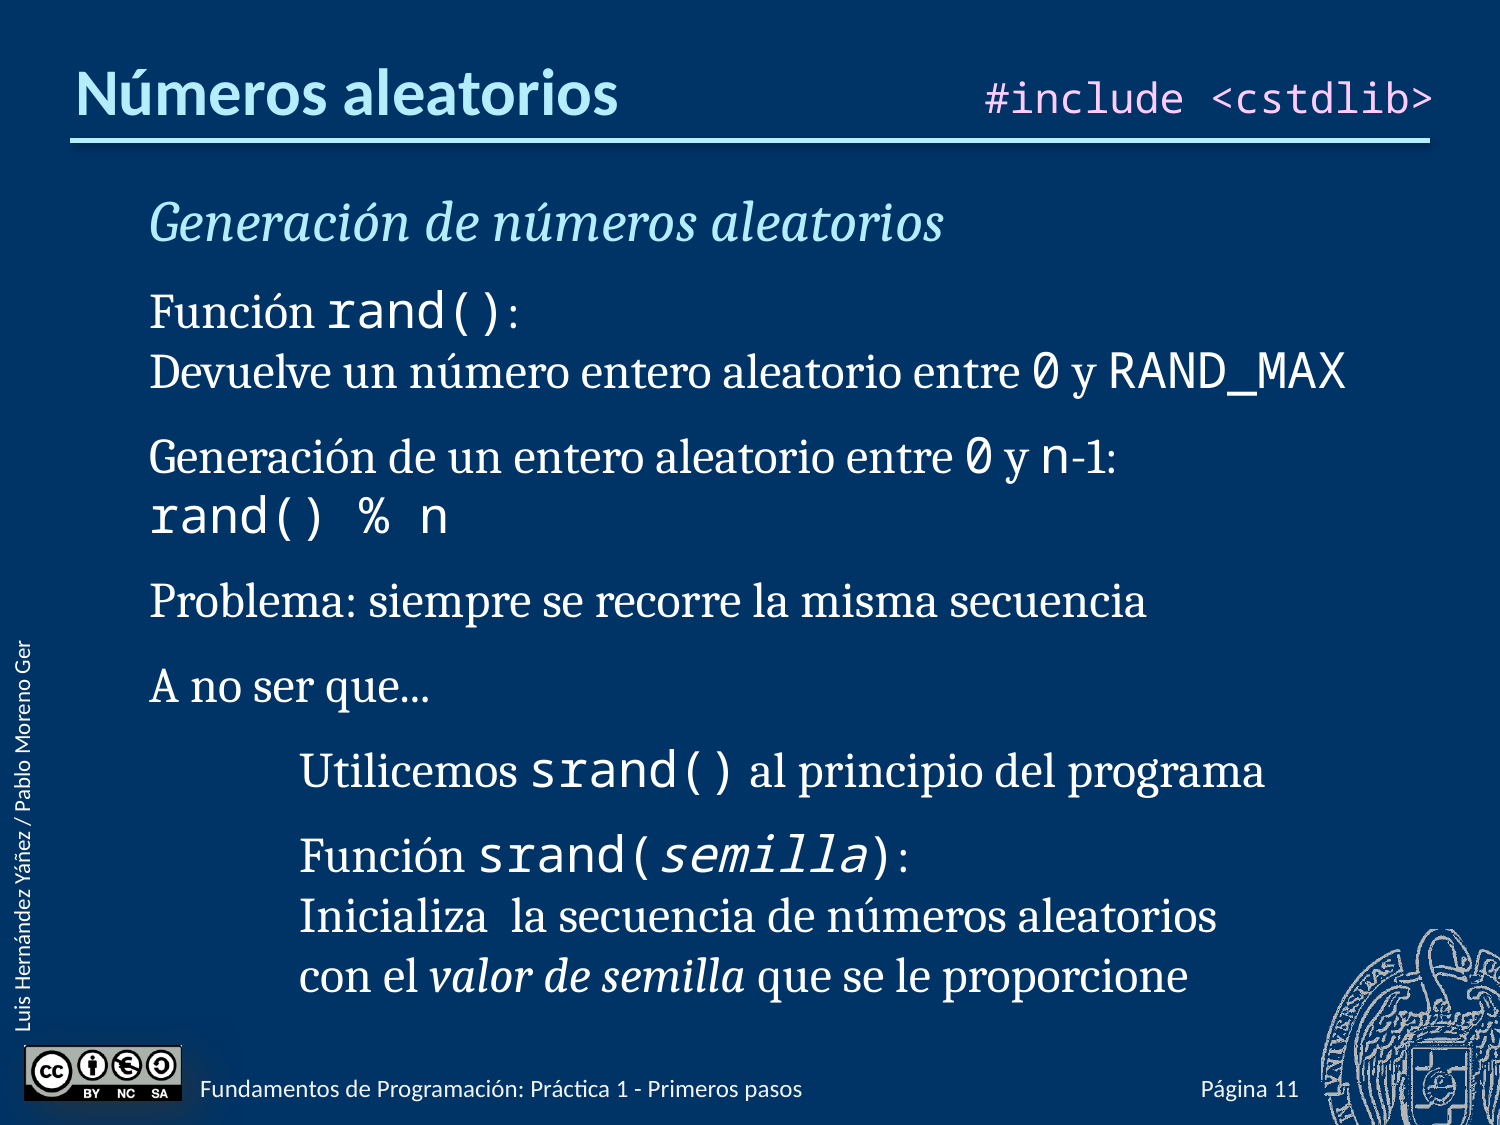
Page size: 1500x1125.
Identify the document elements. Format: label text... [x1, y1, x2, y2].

picture [1321, 929, 1500, 1125]
picture [24, 1045, 182, 1101]
footer Fundamentos de Programación: Práctica 1 - Primeros pasos [200, 1042, 1114, 1103]
text_box #include <cstdlib> [969, 64, 1450, 130]
list Generación de números aleatorios Función rand(): Devuelve un número entero aleatorio entre 0 y RAND_MAX Generación de un entero aleatorio entre 0 y n-1: rand() % n Problema: siempre se recorre la misma secuencia A no ser que... Utilicemos srand() al principio del programa Función srand(semilla): Inicializa la secuencia de números aleatorios con el valor de semilla que se le proporcione [75, 175, 1425, 1015]
title Números aleatorios [75, 46, 1425, 129]
slide_number Página 10 [1151, 1042, 1300, 1103]
